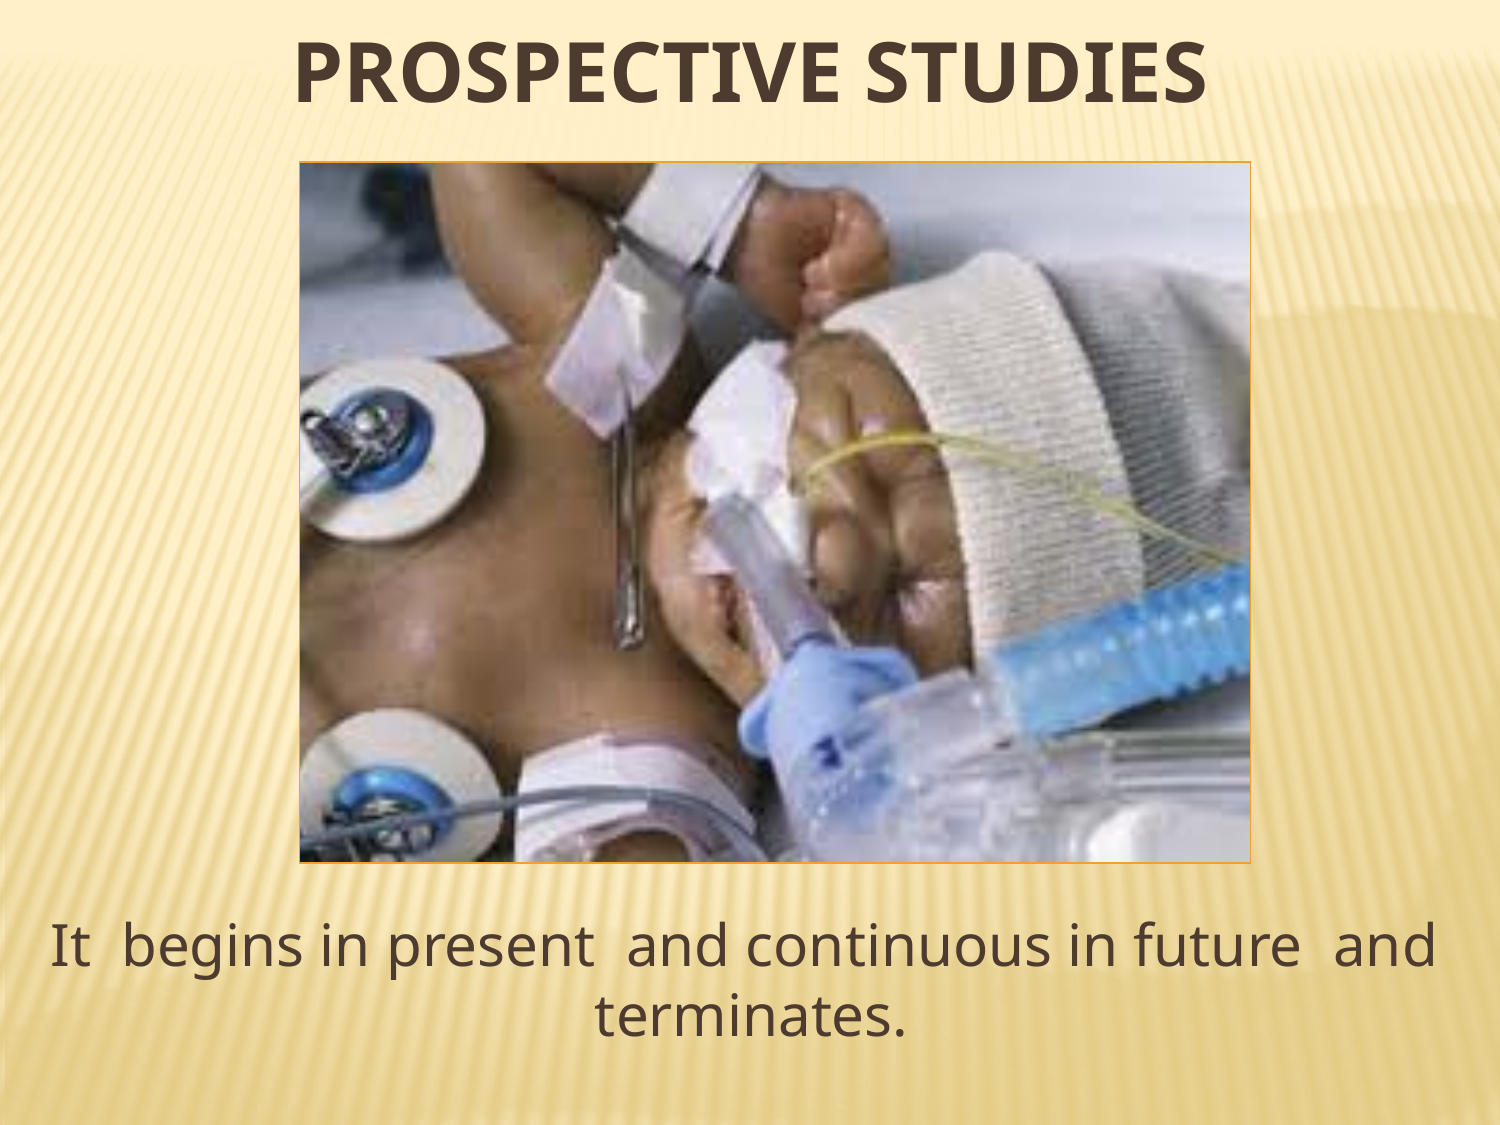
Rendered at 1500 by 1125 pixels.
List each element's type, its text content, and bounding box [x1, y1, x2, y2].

list It begins in present and continuous in future and terminates. [0, 907, 1500, 1034]
picture [299, 162, 1251, 863]
title PROSPECTIVE STUDIES [0, 26, 1500, 113]
